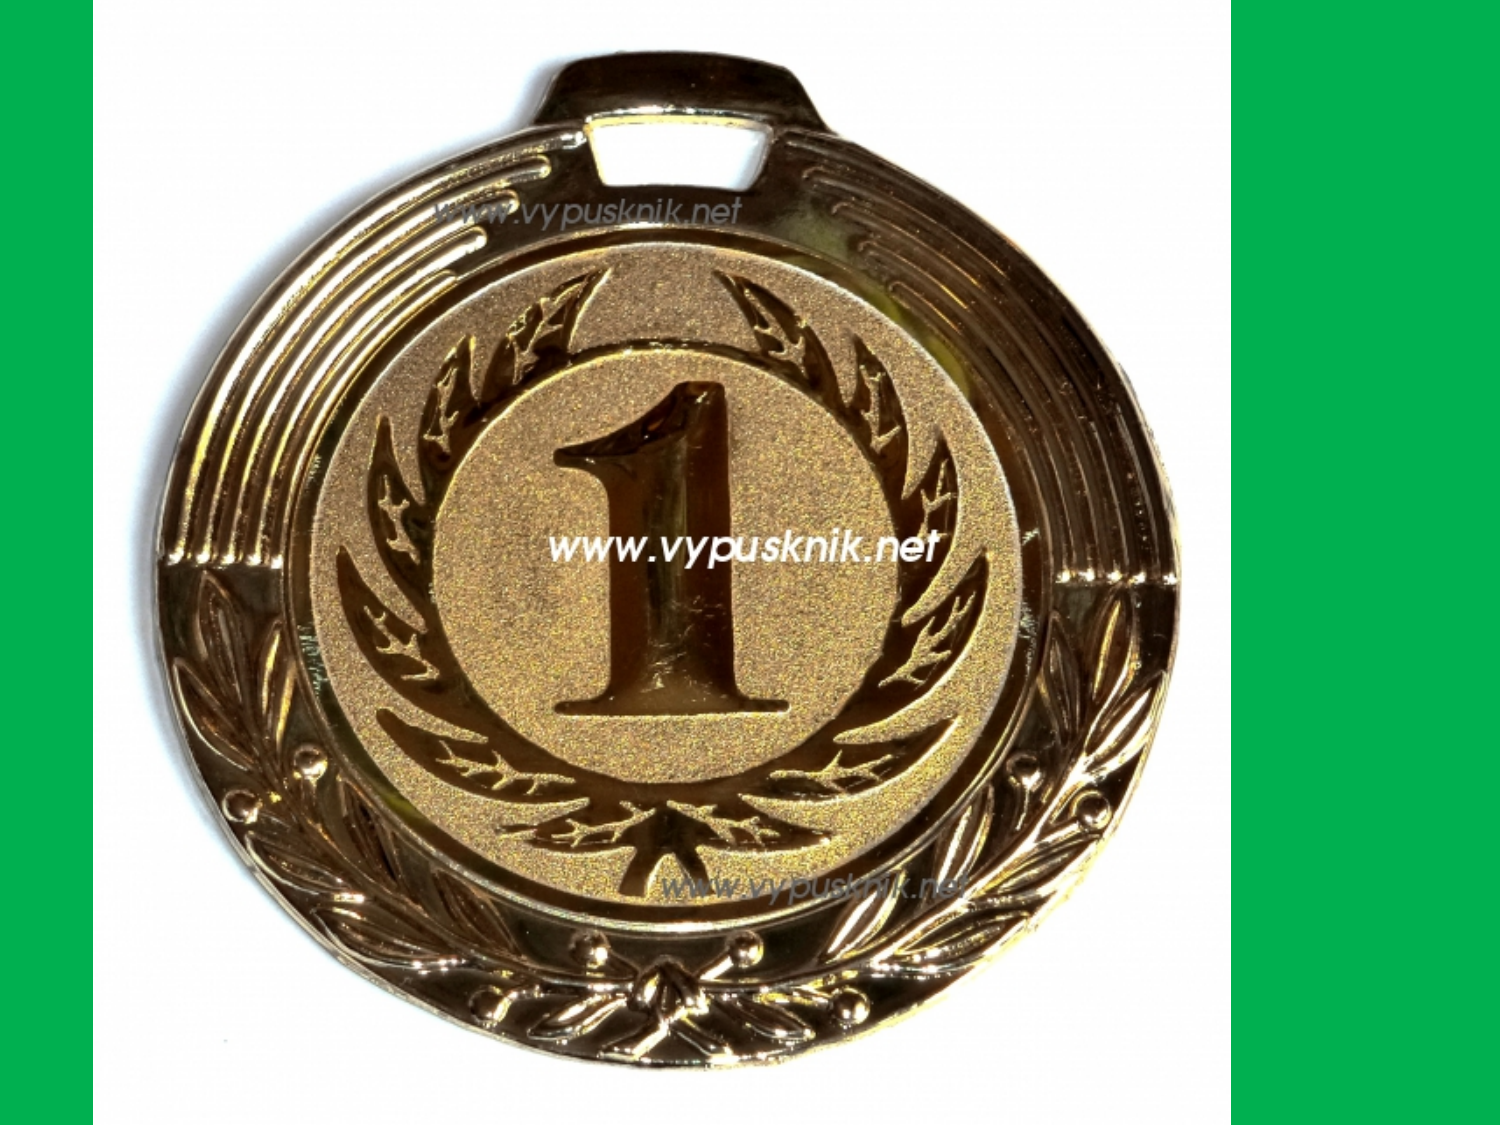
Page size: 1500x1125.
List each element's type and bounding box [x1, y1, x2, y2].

picture [93, 0, 1231, 1125]
